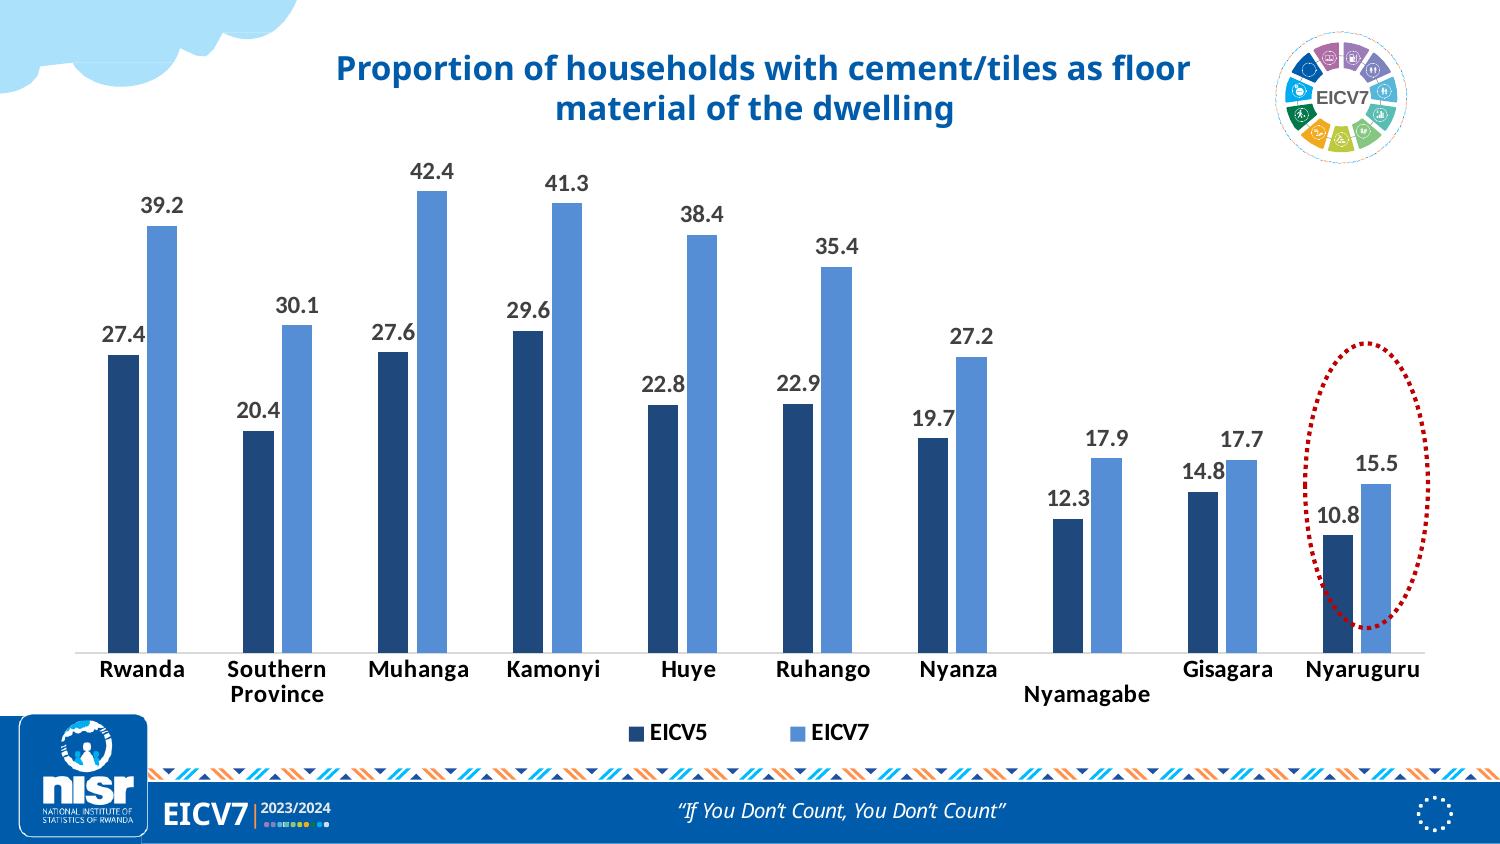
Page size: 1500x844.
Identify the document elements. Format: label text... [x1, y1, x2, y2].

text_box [0, 713, 1500, 844]
text_box [0, 0, 297, 94]
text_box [1277, 112, 1285, 131]
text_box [1275, 31, 1408, 158]
chart [49, 160, 1451, 770]
title Proportion of households with cement/tiles as floor material of the dwelling [317, 46, 1202, 128]
